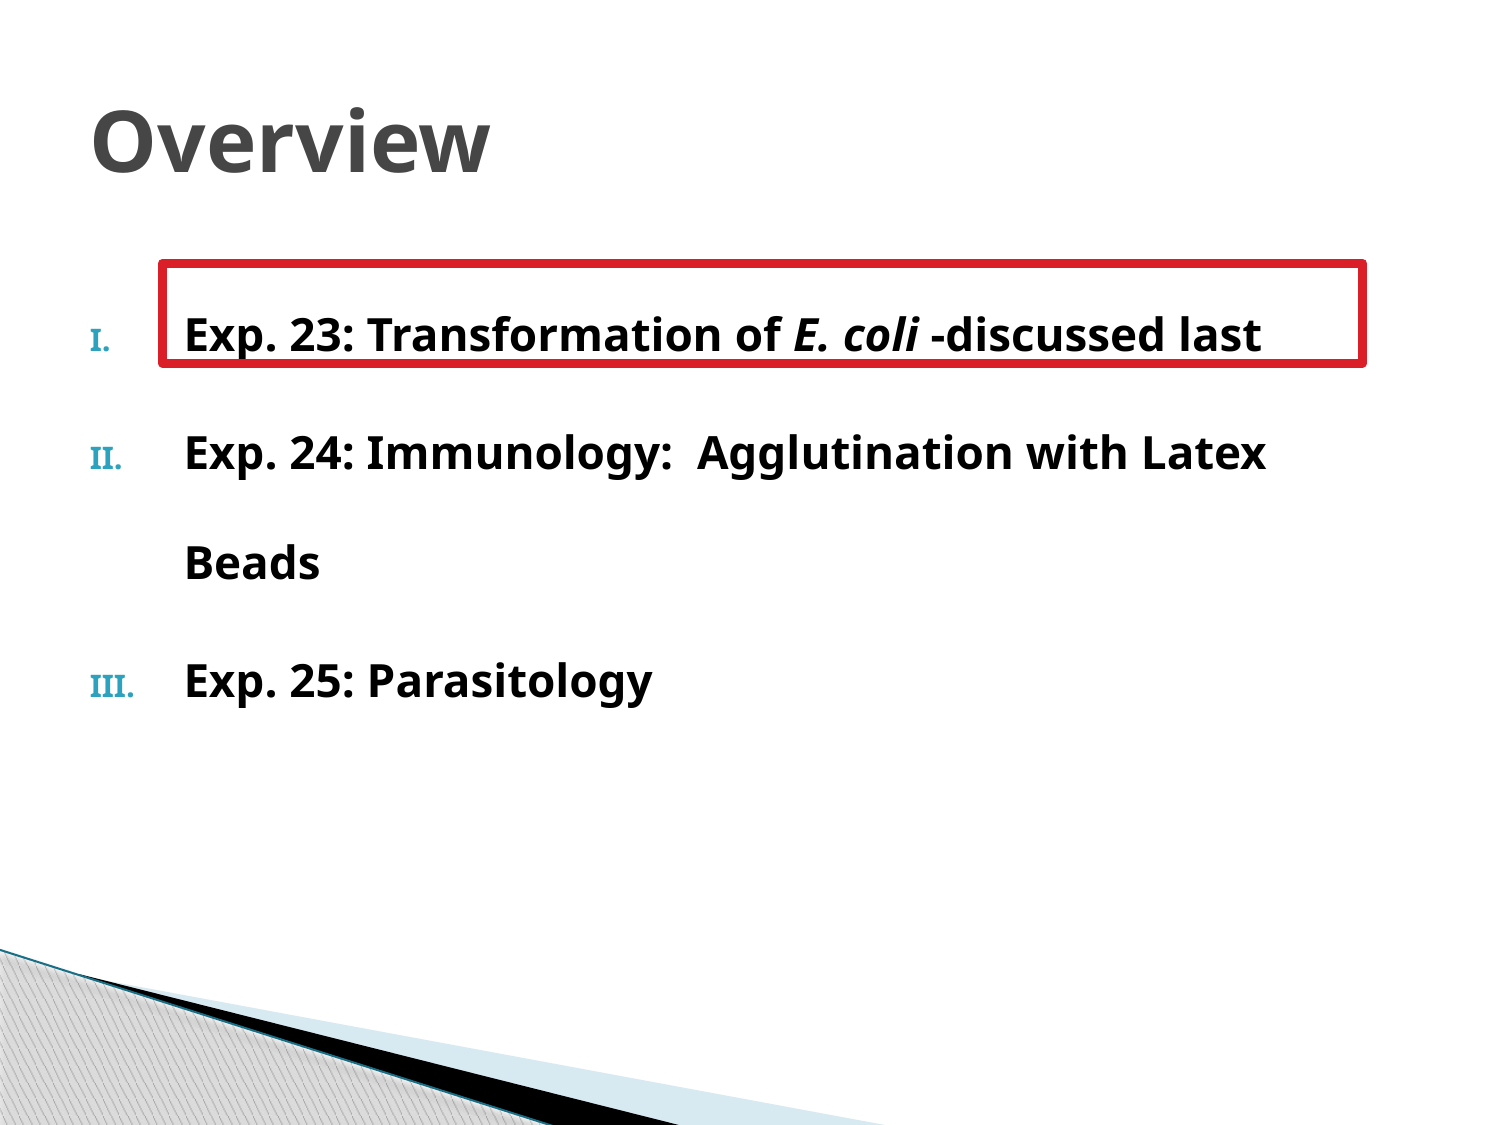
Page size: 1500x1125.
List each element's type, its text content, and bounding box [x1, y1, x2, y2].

list Exp. 23: Transformation of E. coli -discussed last Exp. 24: Immunology: Agglutination with Latex Beads Exp. 25: Parasitology [75, 243, 1425, 986]
title Overview [75, 45, 1425, 233]
text_box [158, 259, 1367, 368]
